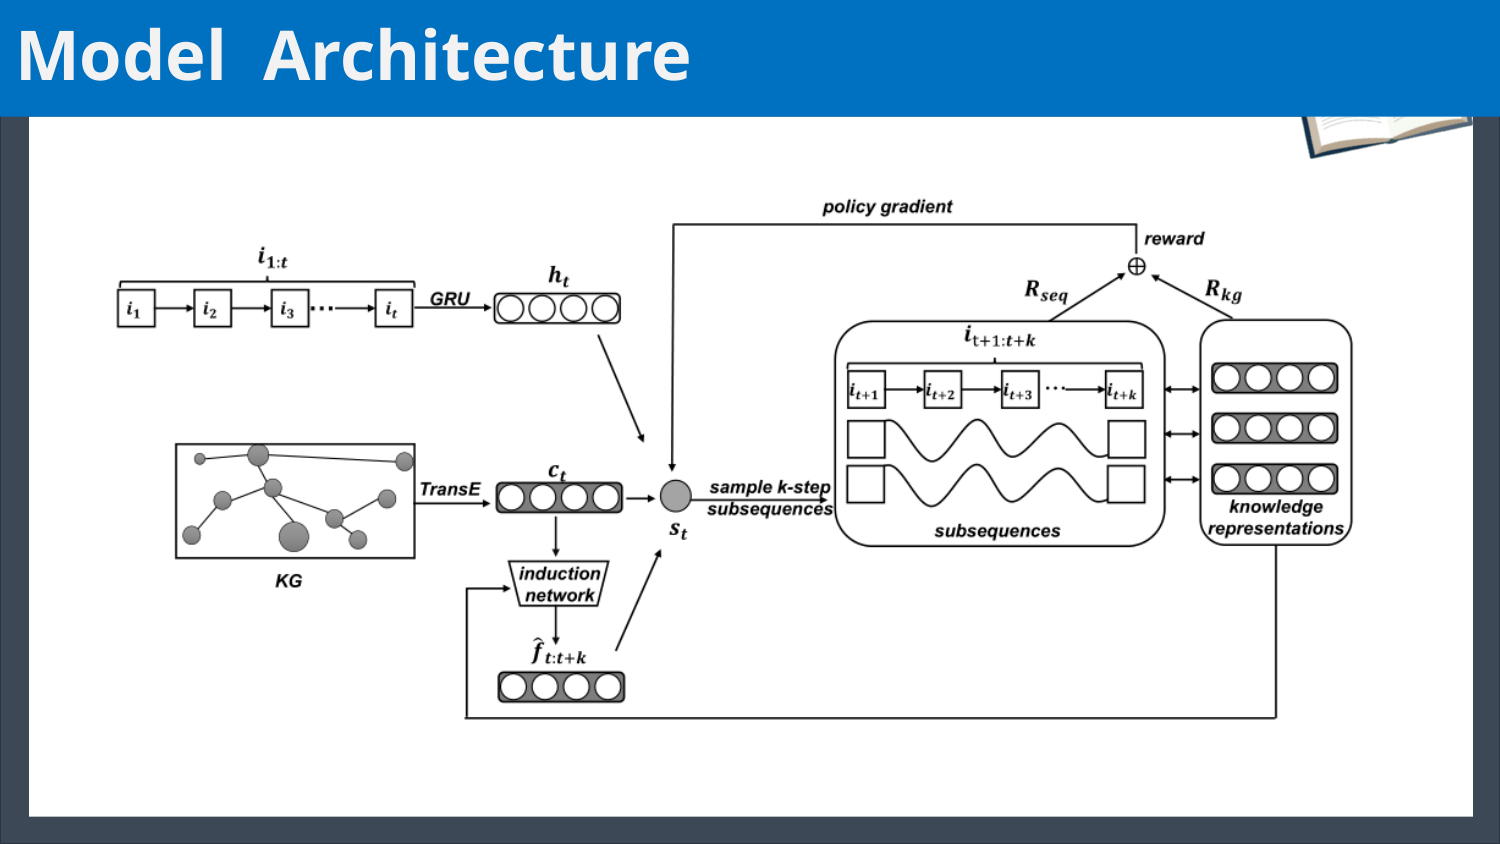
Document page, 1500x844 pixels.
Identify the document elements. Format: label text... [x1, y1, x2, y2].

picture [54, 117, 1475, 749]
title Model Architecture [0, 0, 1500, 117]
